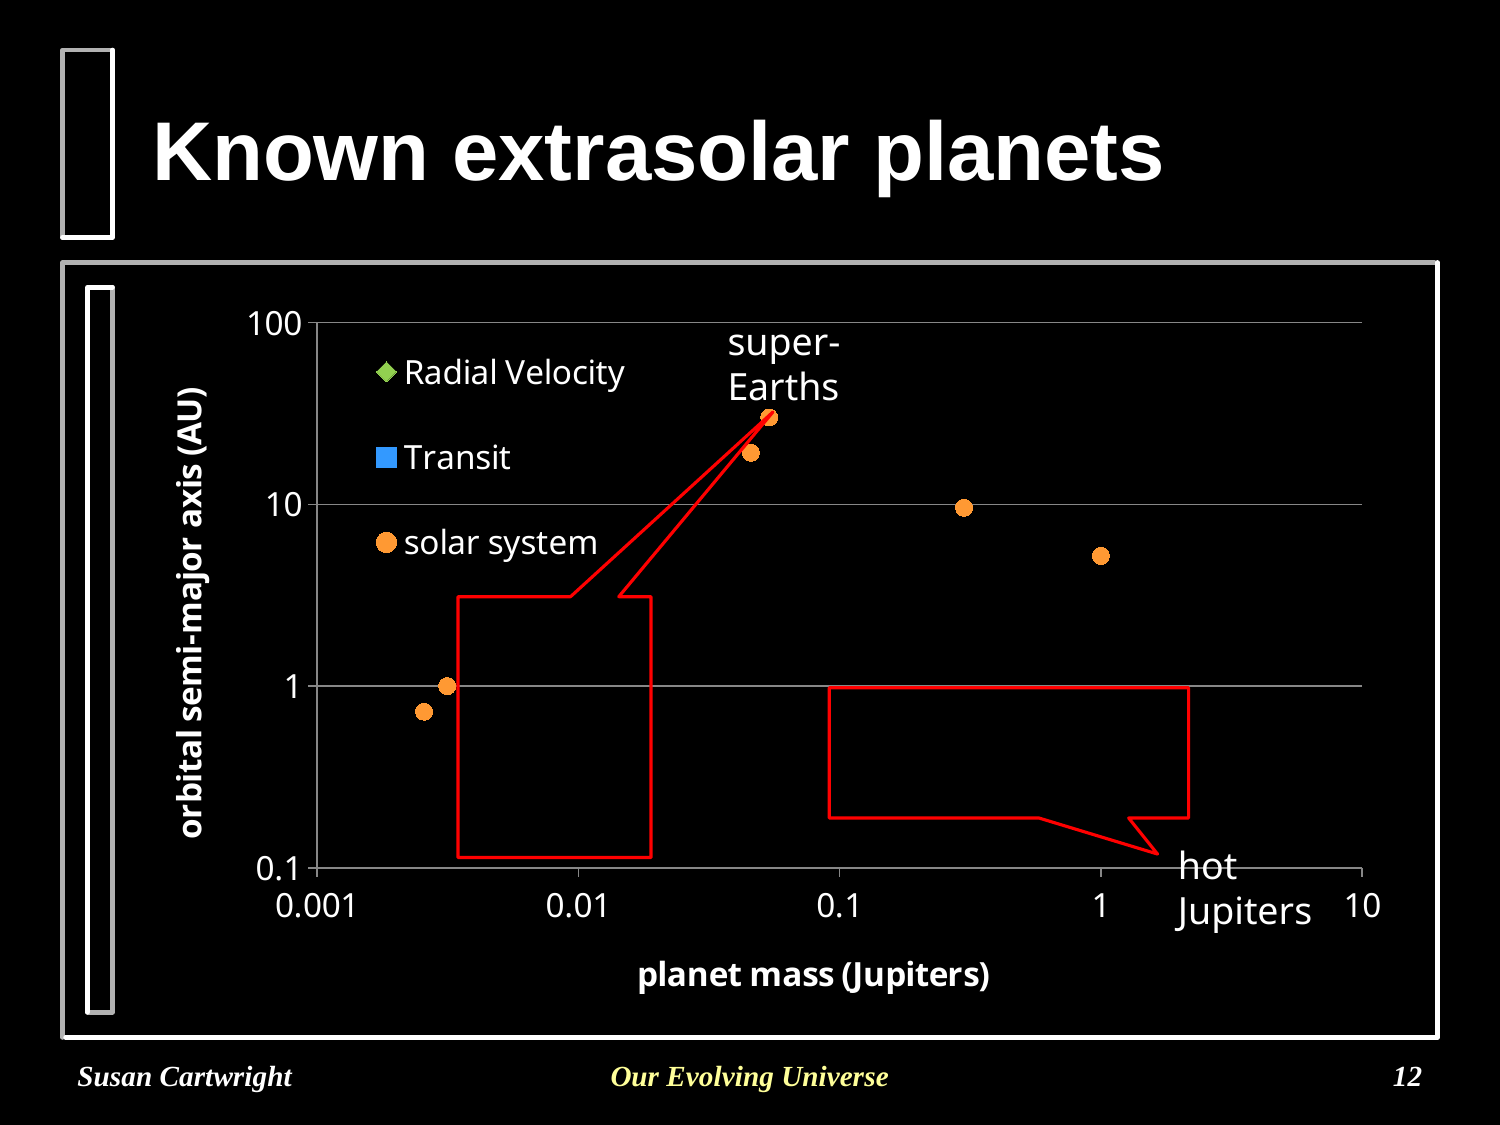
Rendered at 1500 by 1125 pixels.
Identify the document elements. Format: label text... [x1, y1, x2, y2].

title Known extrasolar planets [137, 56, 1413, 238]
chart [129, 285, 1407, 1031]
footer Our Evolving Universe [512, 1040, 988, 1113]
slide_number 12 [1124, 1036, 1438, 1113]
slide_number Susan Cartwright [62, 1036, 376, 1113]
